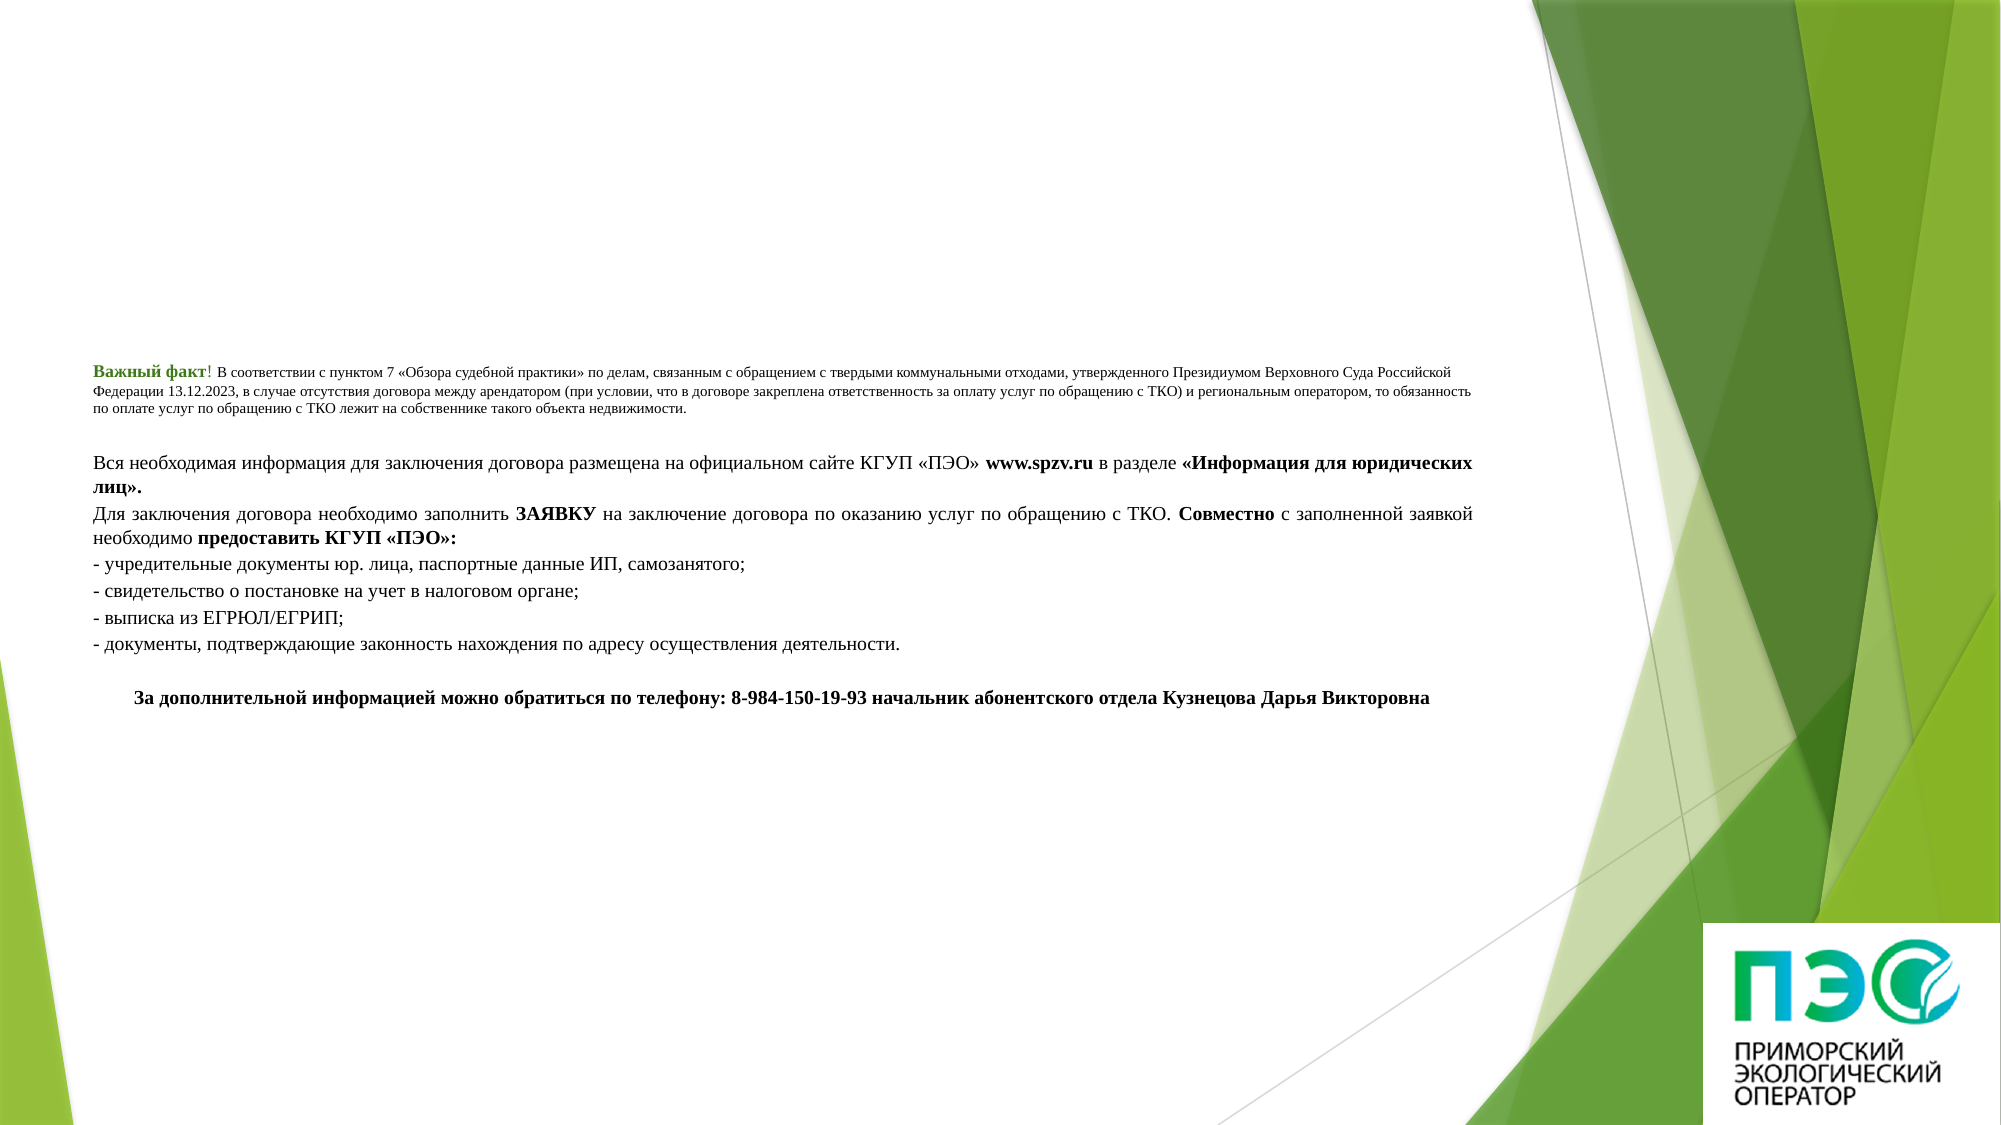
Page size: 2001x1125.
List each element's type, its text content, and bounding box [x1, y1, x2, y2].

list Вся необходимая информация для заключения договора размещена на официальном сайте КГУП «ПЭО» www.spzv.ru в разделе «Информация для юридических лиц». Для заключения договора необходимо заполнить ЗАЯВКУ на заключение договора по оказанию услуг по обращению с ТКО. Совместно с заполненной заявкой необходимо предоставить КГУП «ПЭО»: - учредительные документы юр. лица, паспортные данные ИП, самозанятого; - свидетельство о постановке на учет в налоговом органе; - выписка из ЕГРЮЛ/ЕГРИП; - документы, подтверждающие законность нахождения по адресу осуществления деятельности. За дополнительной информацией можно обратиться по телефону: 8-984-150-19-93 начальник абонентского отдела Кузнецова Дарья Викторовна [78, 442, 1489, 739]
title Важный факт! В соответствии с пунктом 7 «Обзора судебной практики» по делам, связанным с обращением с твердыми коммунальными отходами, утвержденного Президиумом Верховного Суда Российской Федерации 13.12.2023, в случае отсутствия договора между арендатором (при условии, что в договоре закреплена ответственность за оплату услуг по обращению с ТКО) и региональным оператором, то обязанность по оплате услуг по обращению с ТКО лежит на собственнике такого объекта недвижимости. [78, 60, 1489, 442]
picture [1702, 922, 2000, 1125]
